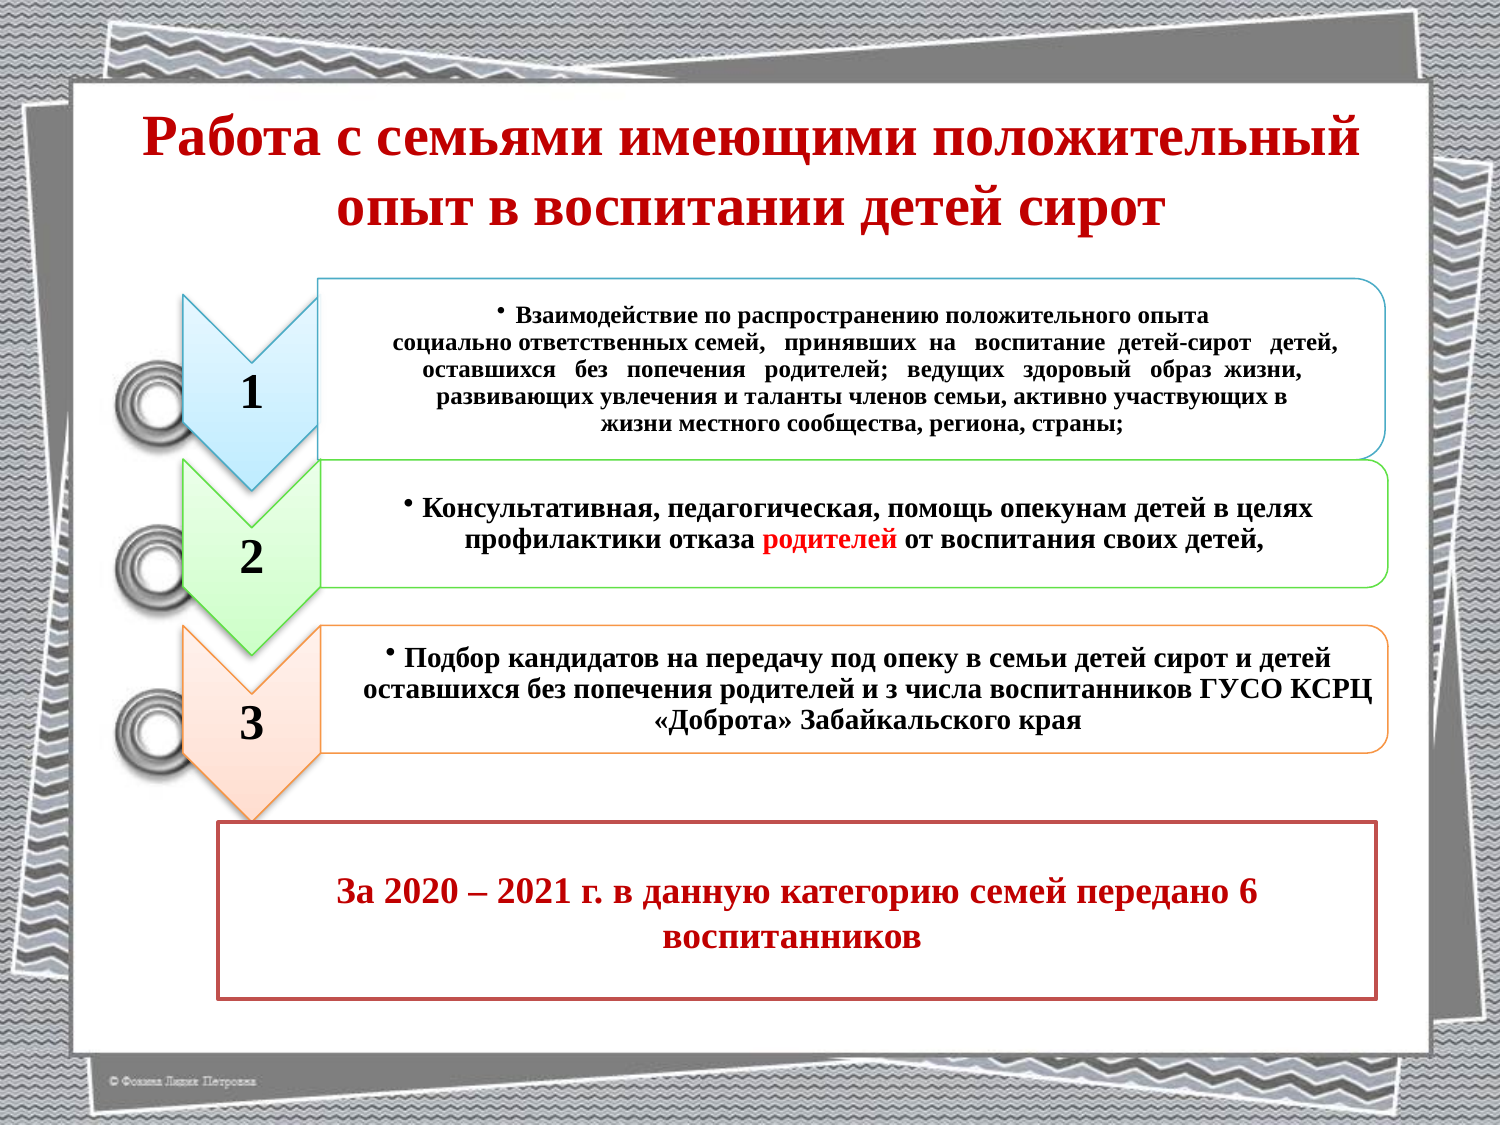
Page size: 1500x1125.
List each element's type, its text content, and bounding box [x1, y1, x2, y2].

text_box За 2020 – 2021 г. в данную категорию семей передано 6 воспитанников [216, 832, 1378, 1001]
title Работа с семьями имеющими положительный опыт в воспитании детей сирот [76, 90, 1427, 278]
picture [0, 0, 1500, 1125]
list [182, 266, 1389, 823]
